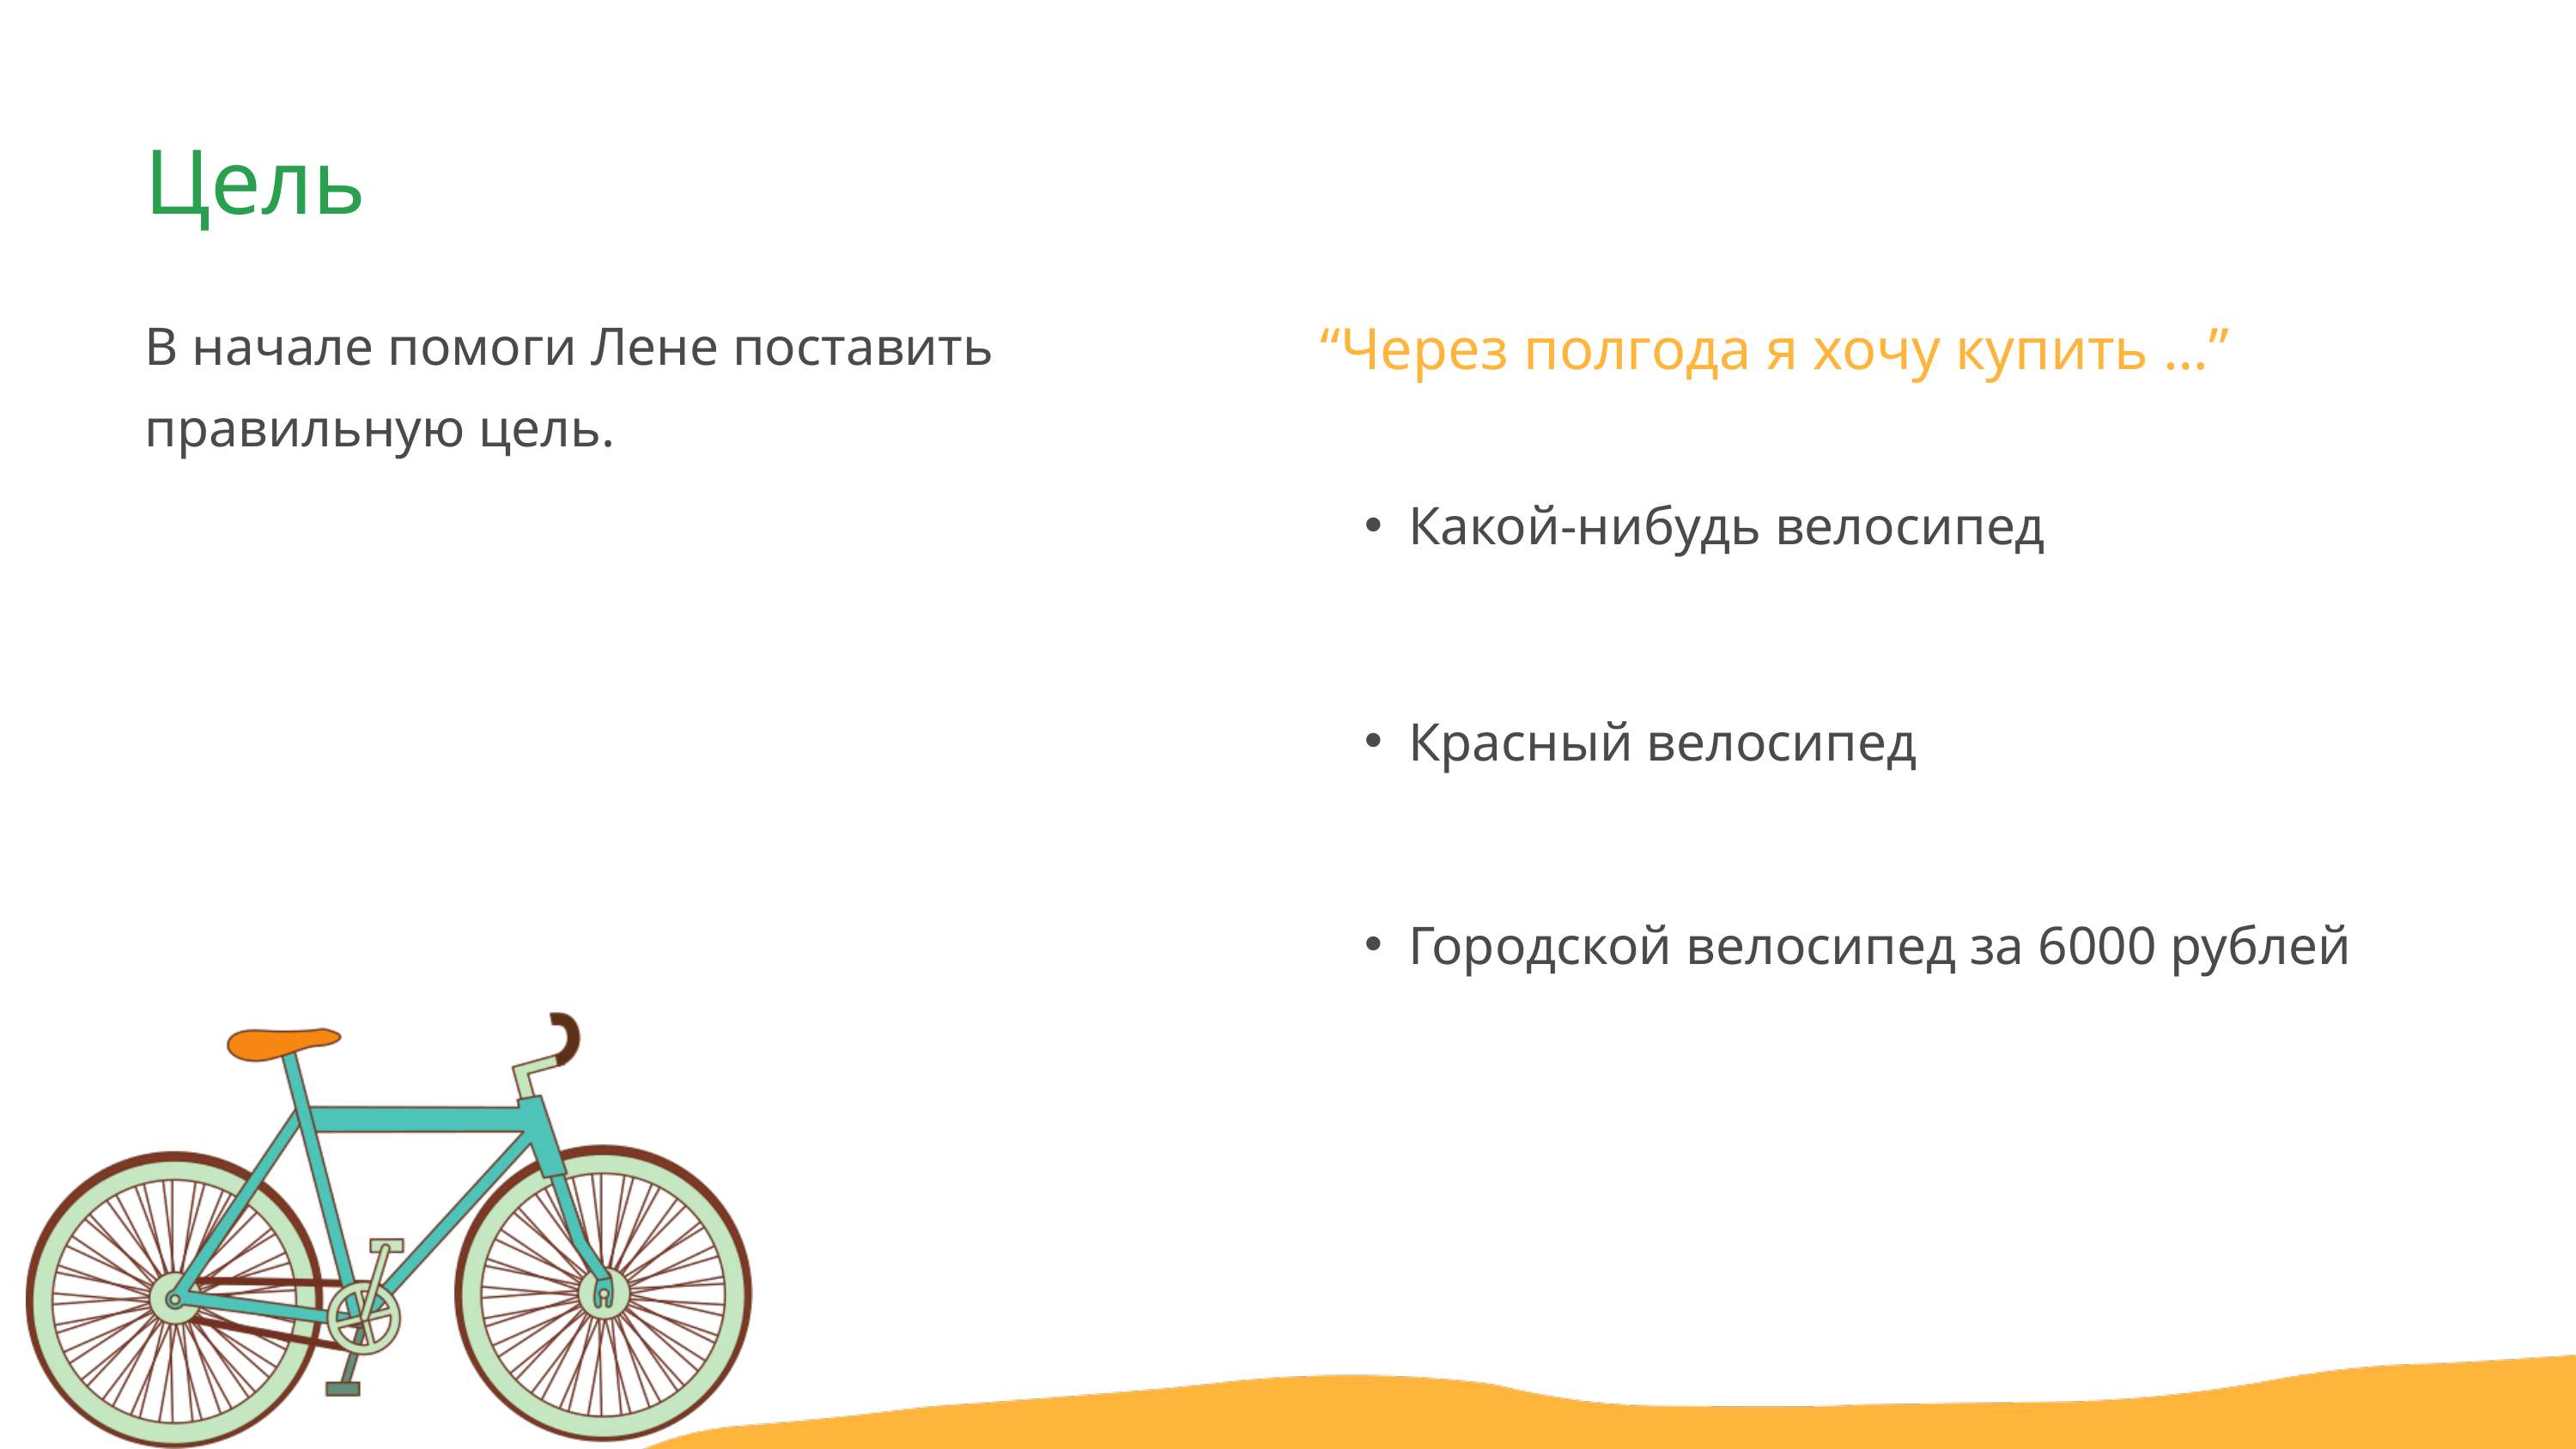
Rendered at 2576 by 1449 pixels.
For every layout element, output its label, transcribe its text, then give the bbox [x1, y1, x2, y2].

picture [26, 1011, 2576, 1449]
text_box “Через полгода я хочу купить …” [1320, 294, 2405, 381]
text_box Городской велосипед за 6000 рублей [1320, 896, 2405, 975]
text_box Какой-нибудь велосипед [1320, 476, 2405, 555]
text_box В начале помоги Лене поставить правильную цель. [144, 294, 1080, 458]
text_box Красный велосипед [1320, 693, 2405, 771]
text_box Цель [144, 129, 1103, 235]
